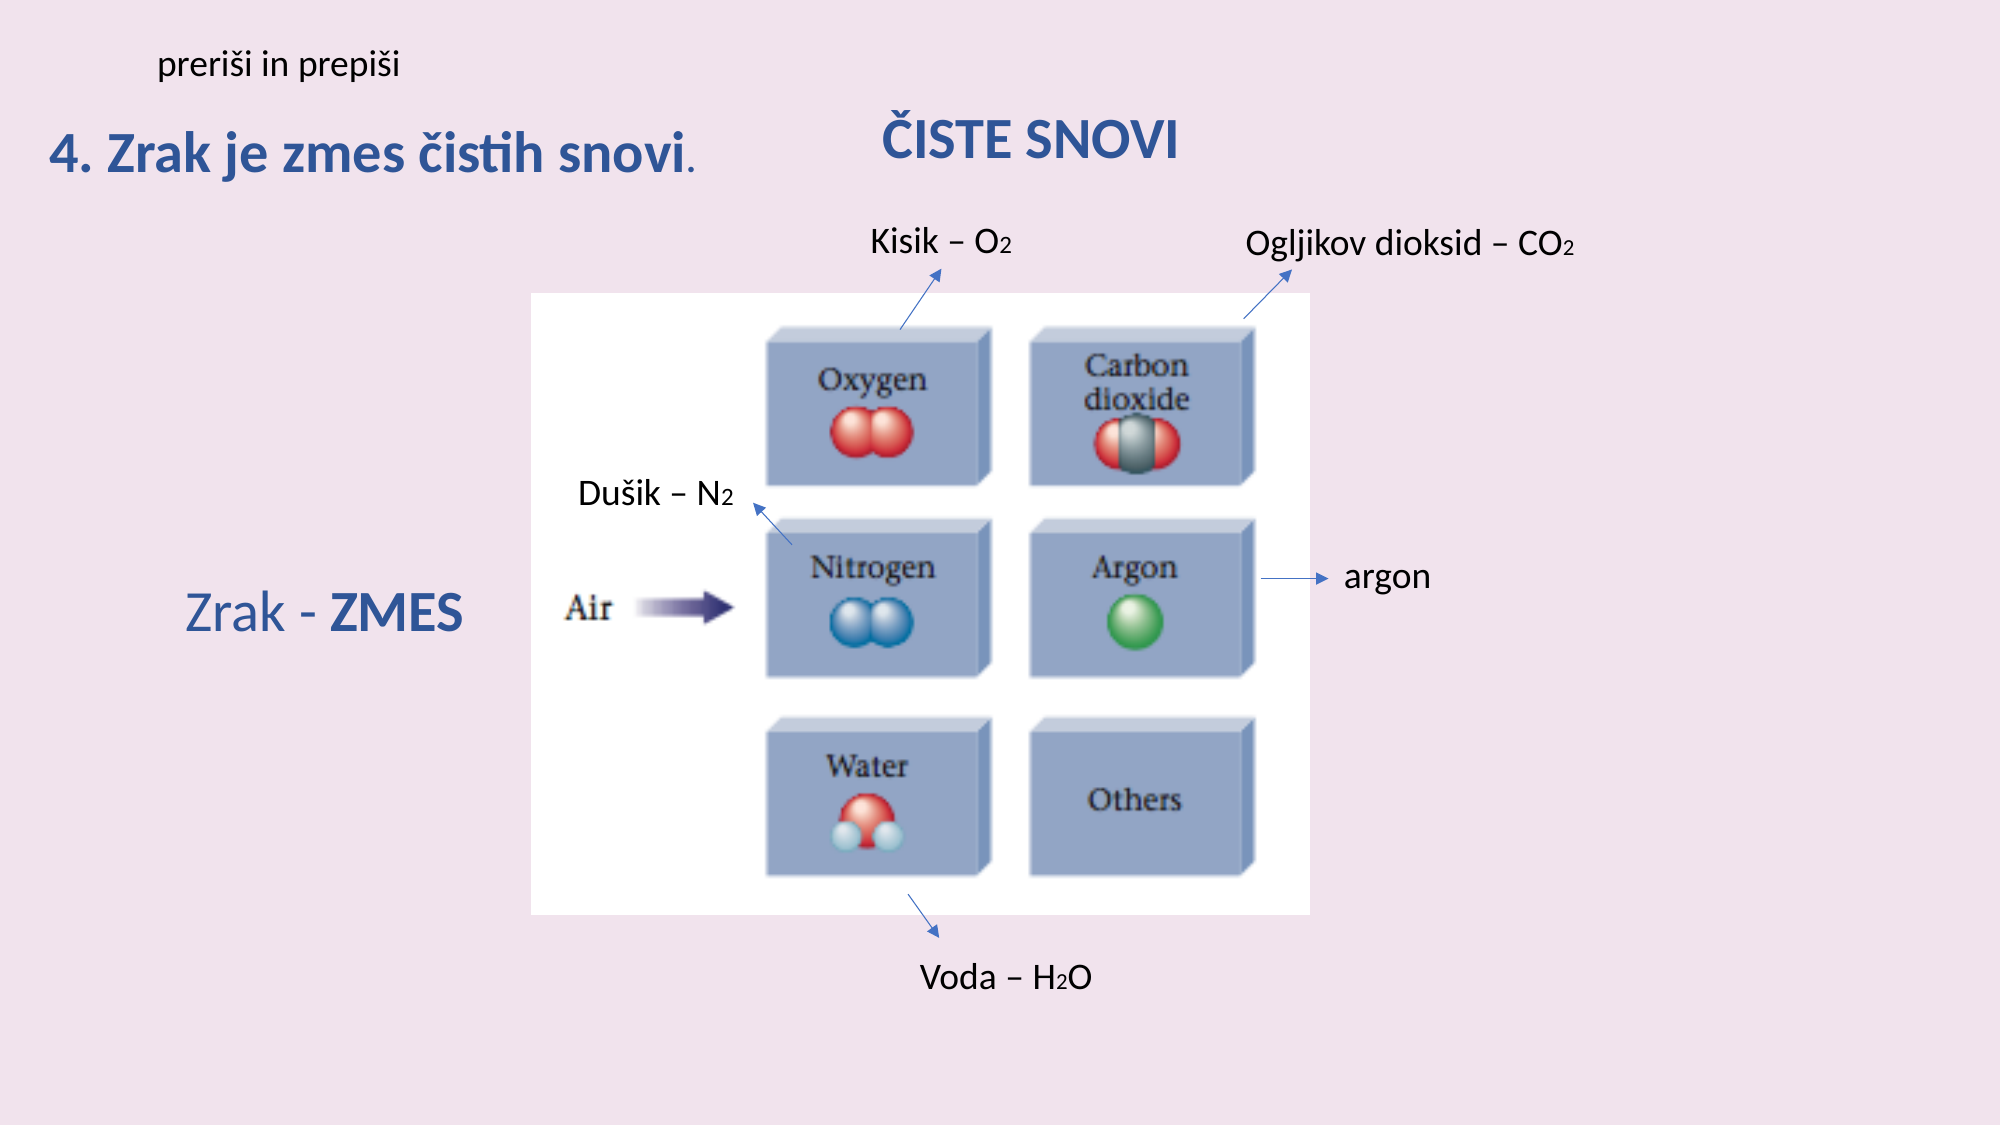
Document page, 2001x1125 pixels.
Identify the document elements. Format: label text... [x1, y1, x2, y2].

text_box argon [1329, 543, 1447, 603]
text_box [908, 894, 940, 938]
text_box Ogljikov dioksid – CO2 [1230, 210, 1590, 271]
text_box Kisik – O2 [855, 208, 1028, 269]
text_box preriši in prepiši [142, 31, 416, 92]
picture [531, 292, 1310, 915]
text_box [753, 502, 792, 545]
text_box 4. Zrak je zmes čistih snovi. [34, 107, 712, 192]
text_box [1243, 269, 1292, 319]
text_box ČISTE SNOVI [867, 92, 1196, 178]
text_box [899, 269, 942, 330]
text_box Zrak - ZMES [170, 565, 531, 651]
text_box Voda – H2O [905, 945, 1108, 1005]
